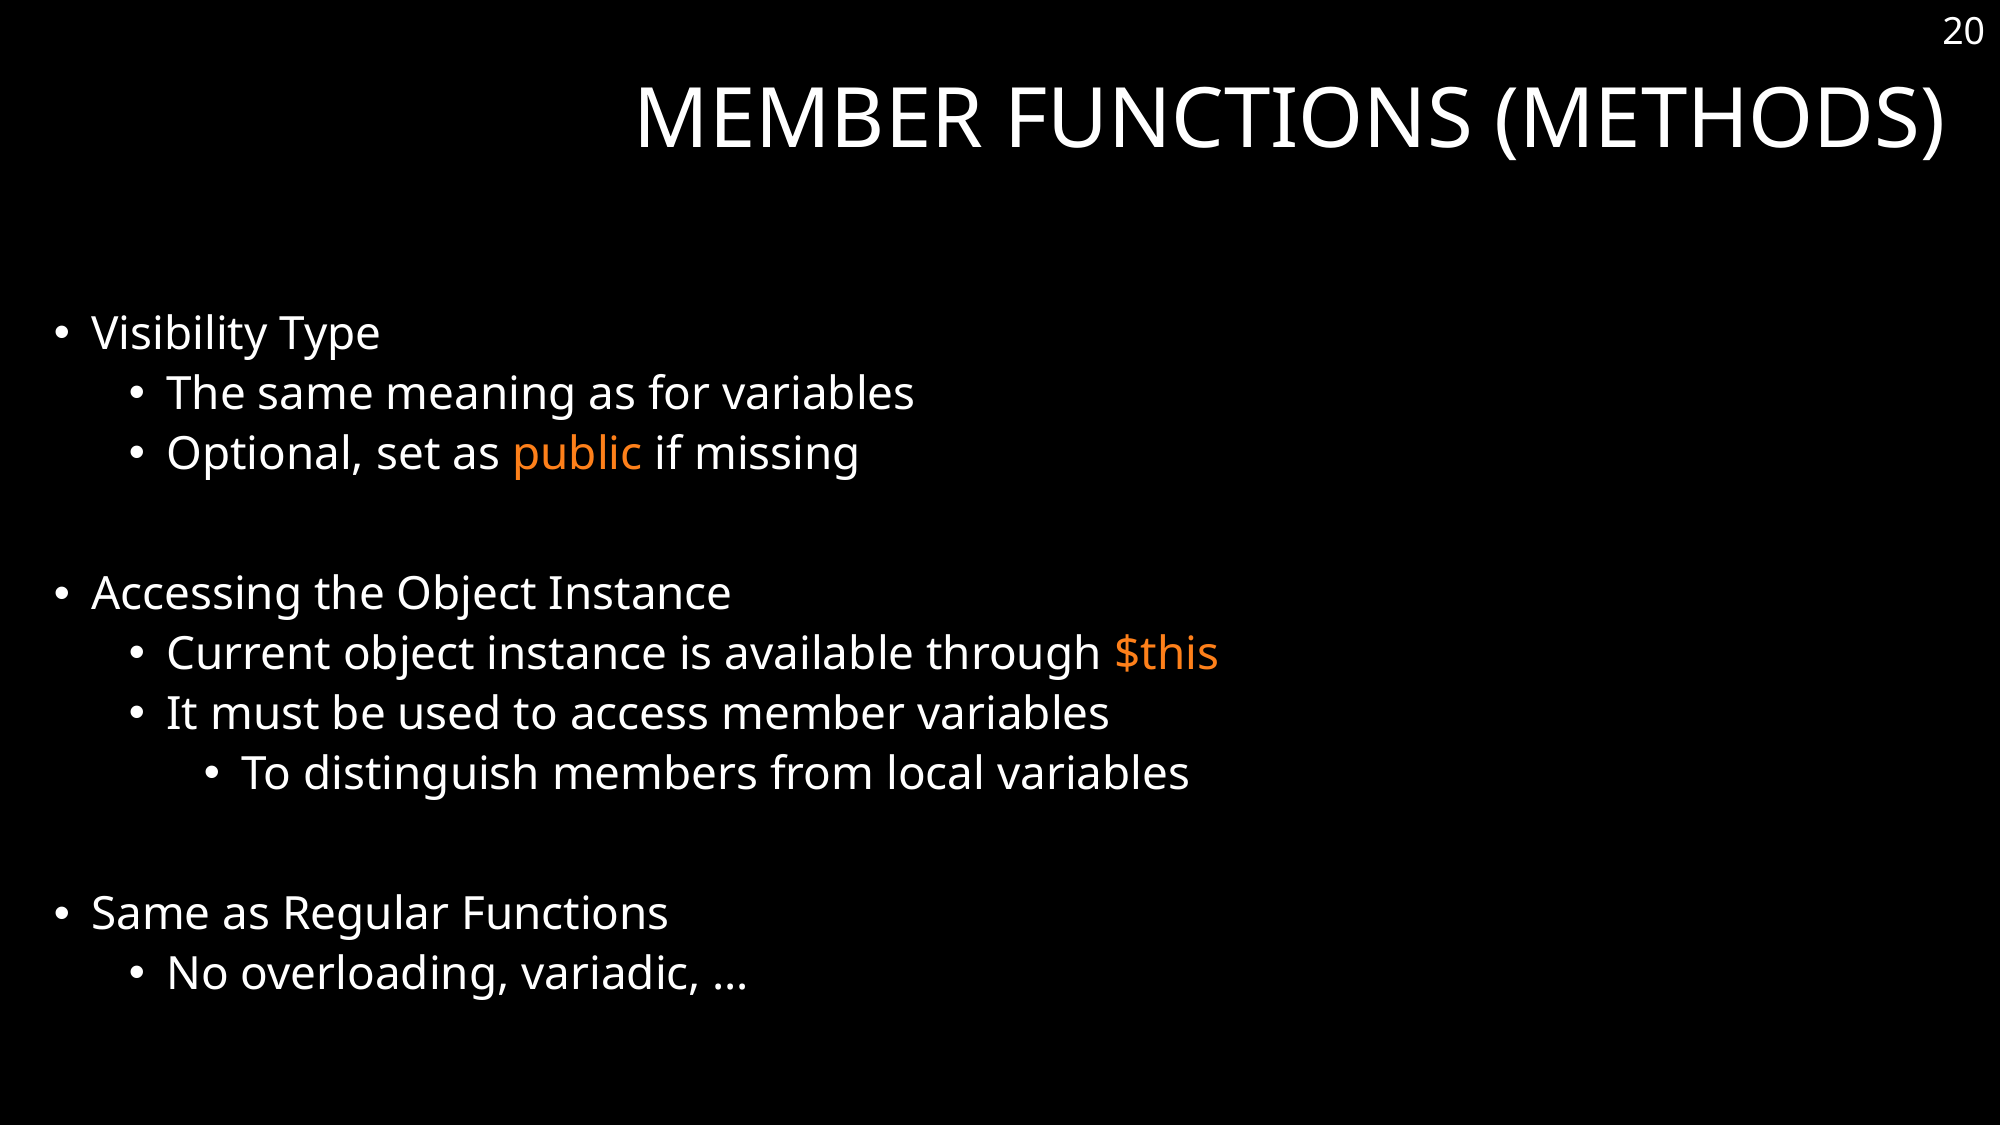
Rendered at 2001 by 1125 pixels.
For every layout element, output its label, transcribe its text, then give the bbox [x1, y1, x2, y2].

list Visibility Type The same meaning as for variables Optional, set as public if missing Accessing the Object Instance Current object instance is available through $this It must be used to access member variables To distinguish members from local variables Same as Regular Functions No overloading, variadic, … [39, 302, 1961, 1057]
title Member Functions (Methods) [39, 68, 1961, 281]
slide_number 20 [1567, 0, 2000, 60]
